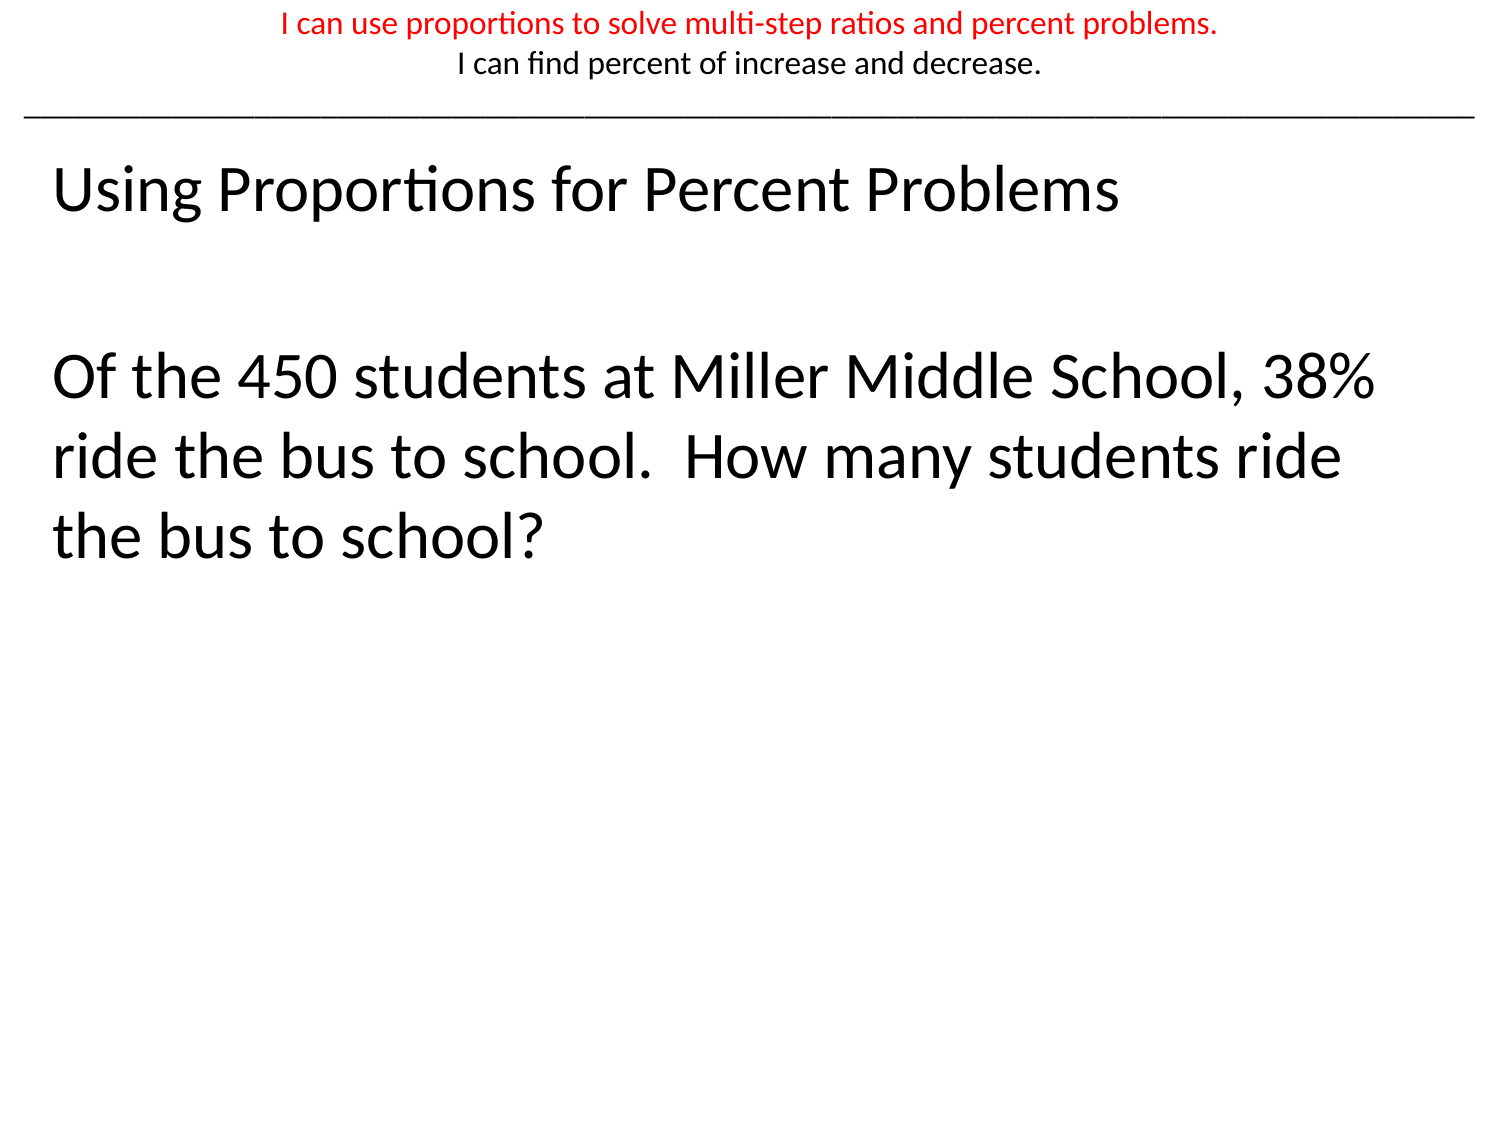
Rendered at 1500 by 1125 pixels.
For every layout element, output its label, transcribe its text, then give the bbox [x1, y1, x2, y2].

list Using Proportions for Percent Problems Of the 450 students at Miller Middle School, 38% ride the bus to school. How many students ride the bus to school? [37, 137, 1463, 1100]
title I can use proportions to solve multi-step ratios and percent problems. I can find percent of increase and decrease. ________________________________________________________________________________________ [0, 0, 1500, 163]
